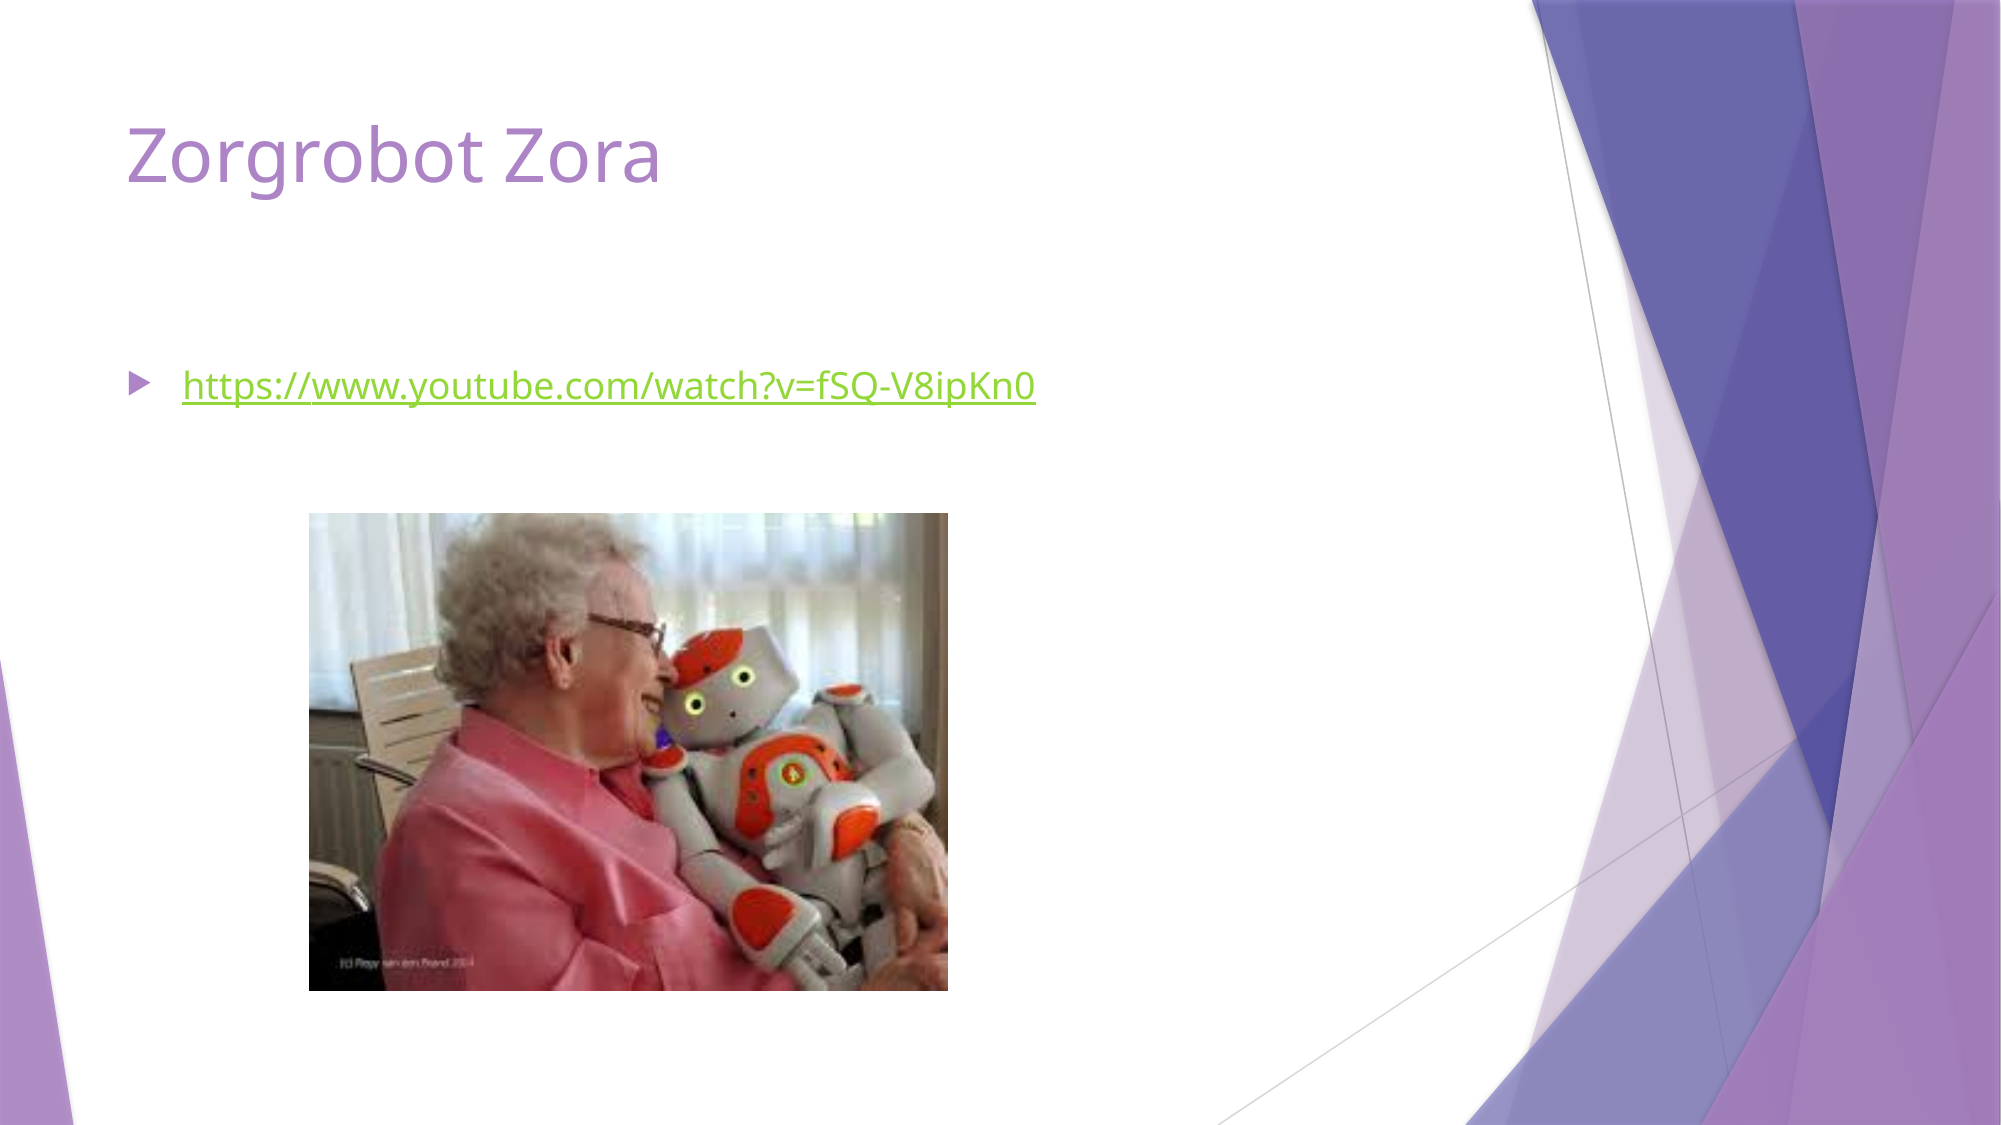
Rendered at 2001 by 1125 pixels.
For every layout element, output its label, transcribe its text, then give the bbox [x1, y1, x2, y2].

list https://www.youtube.com/watch?v=fSQ-V8ipKn0 [111, 354, 1522, 992]
title Zorgrobot Zora [111, 99, 1522, 317]
picture [308, 512, 948, 992]
